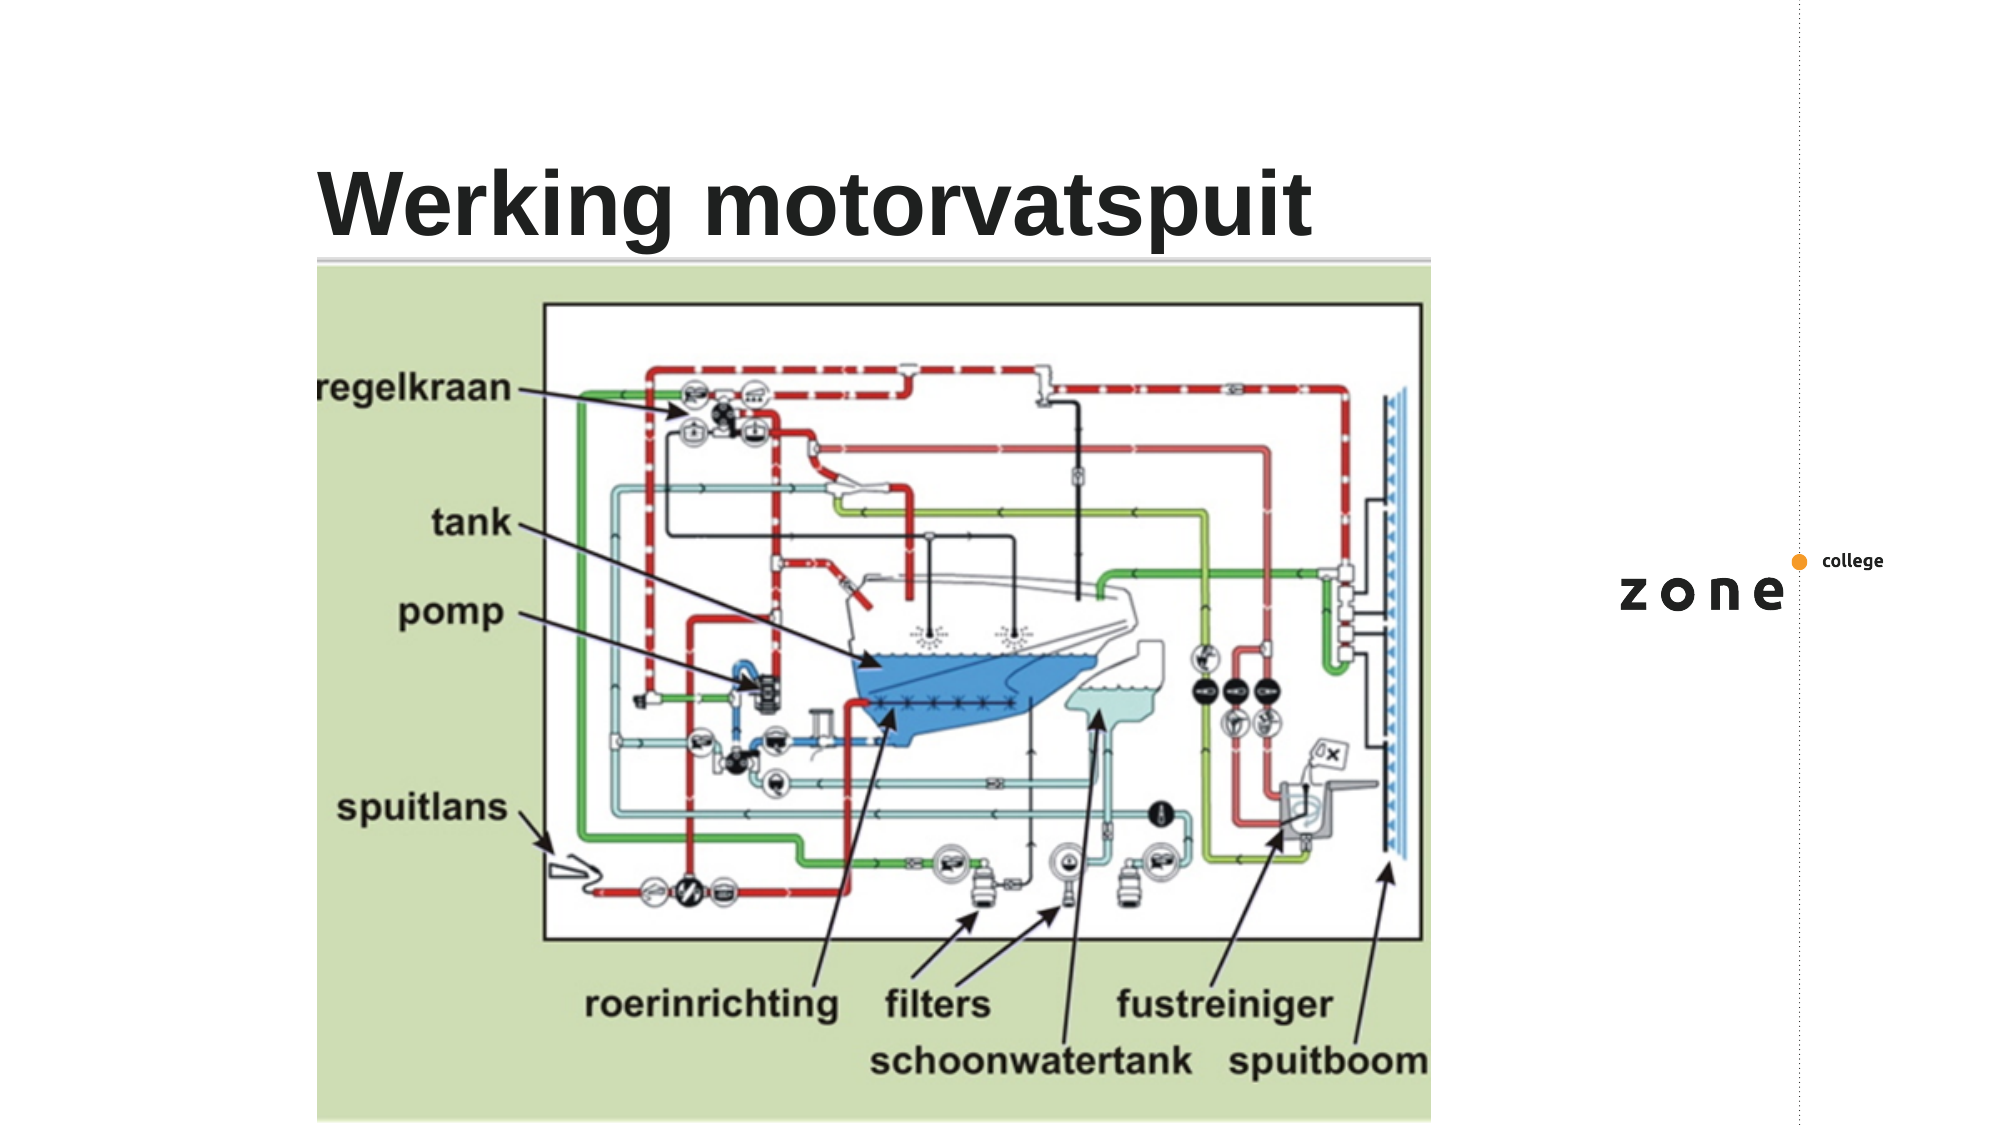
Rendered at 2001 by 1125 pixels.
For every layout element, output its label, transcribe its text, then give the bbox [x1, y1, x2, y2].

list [316, 257, 1431, 1125]
title Werking motorvatspuit [317, 156, 1611, 320]
picture [1596, 0, 2001, 1125]
